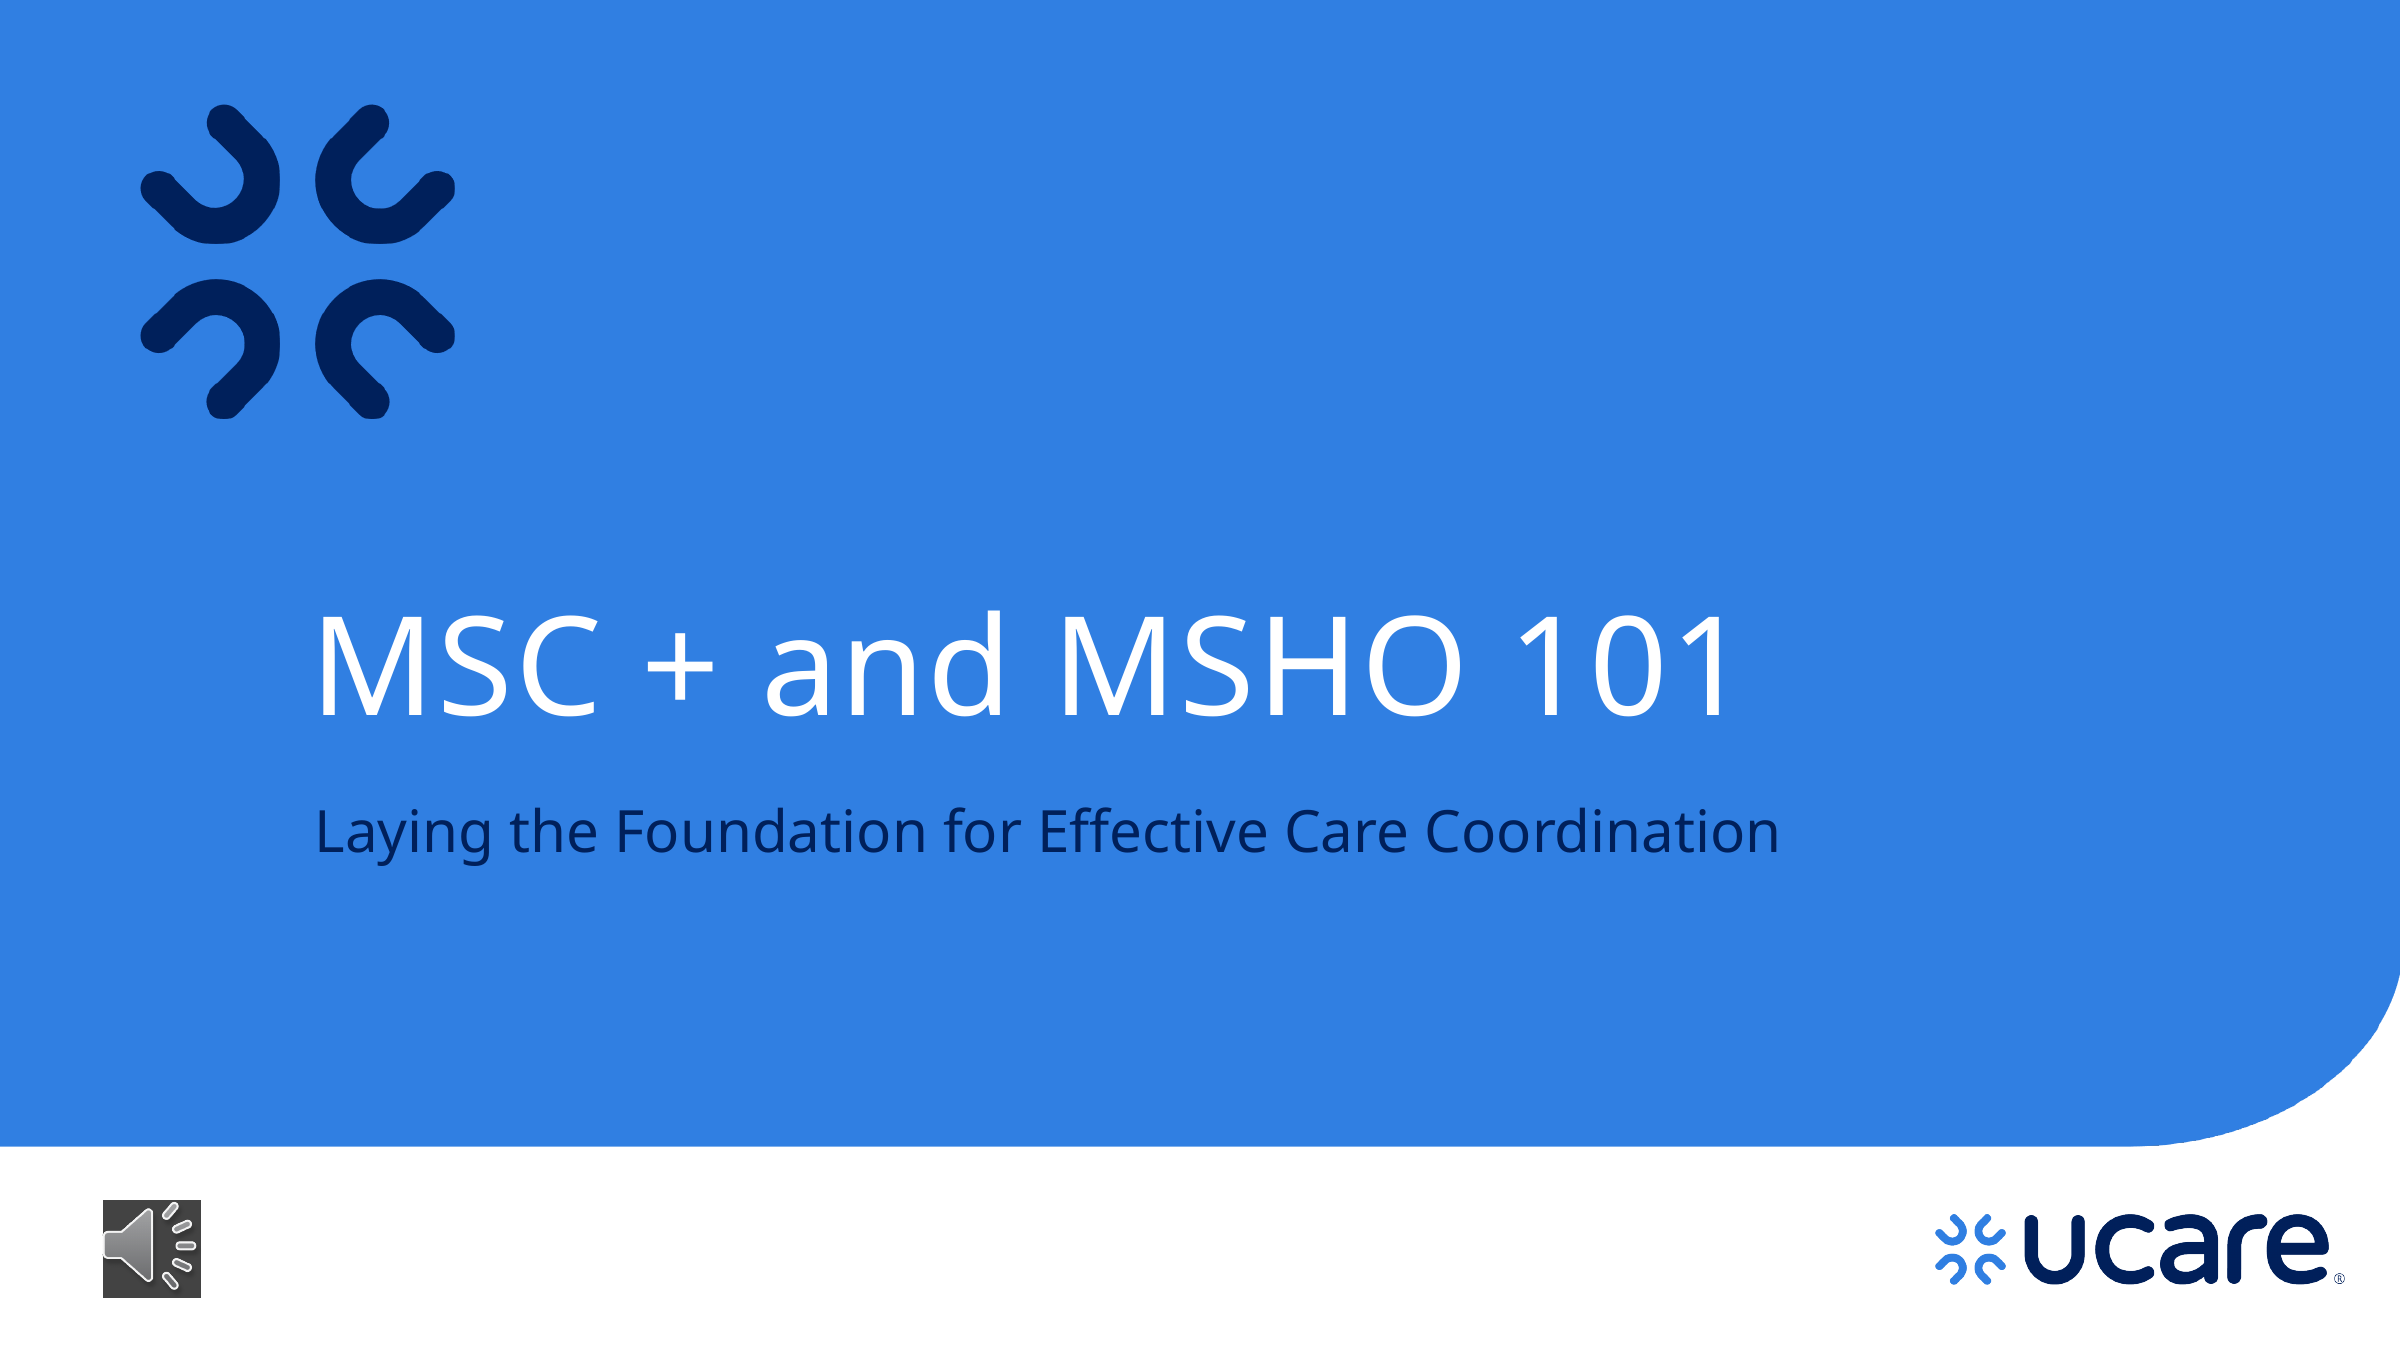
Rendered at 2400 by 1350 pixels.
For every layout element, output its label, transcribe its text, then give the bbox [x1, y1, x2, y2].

picture [140, 104, 455, 419]
picture [0, 941, 2400, 1350]
title MSC + and MSHO 101 [298, 562, 2102, 757]
subtitle Laying the Foundation for Effective Care Coordination [298, 803, 2100, 886]
